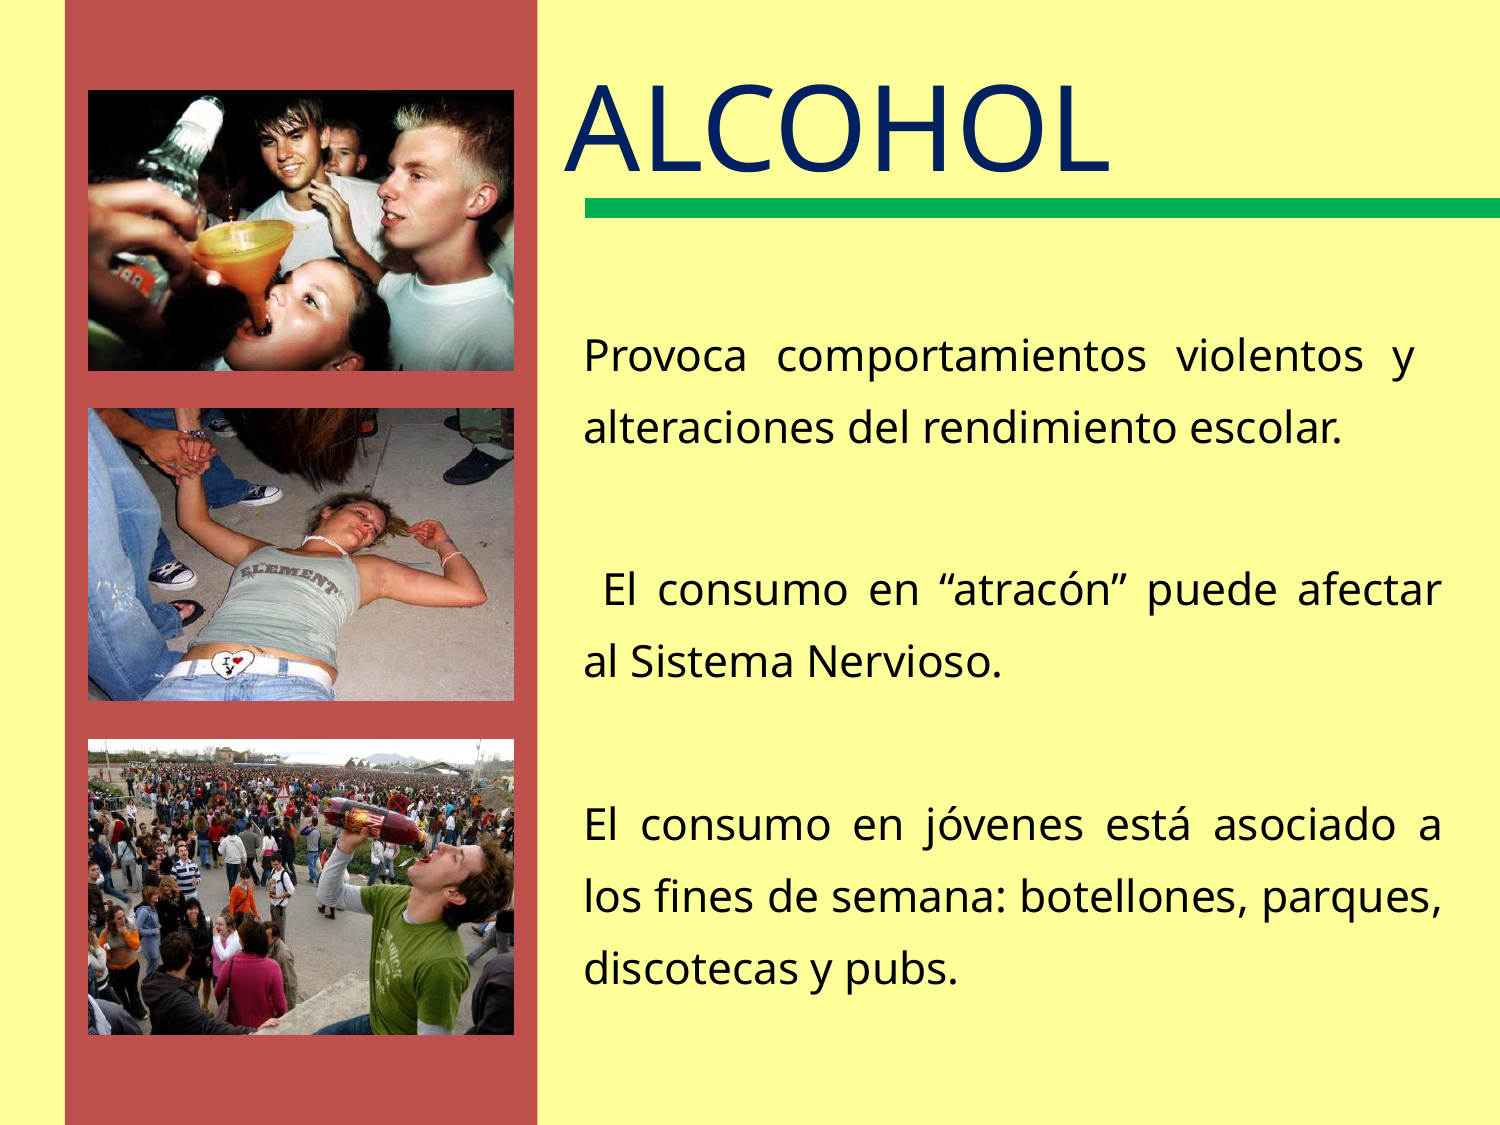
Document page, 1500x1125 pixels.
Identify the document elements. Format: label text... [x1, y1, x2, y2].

picture [88, 408, 514, 702]
title ALCOHOL [548, 30, 1129, 219]
text_box [63, 0, 539, 1125]
list Provoca comportamientos violentos y alteraciones del rendimiento escolar. El consumo en “atracón” puede afectar al Sistema Nervioso. El consumo en jóvenes está asociado a los fines de semana: botellones, parques, discotecas y pubs. [525, 219, 1460, 1012]
picture [88, 739, 514, 1036]
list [88, 89, 514, 371]
